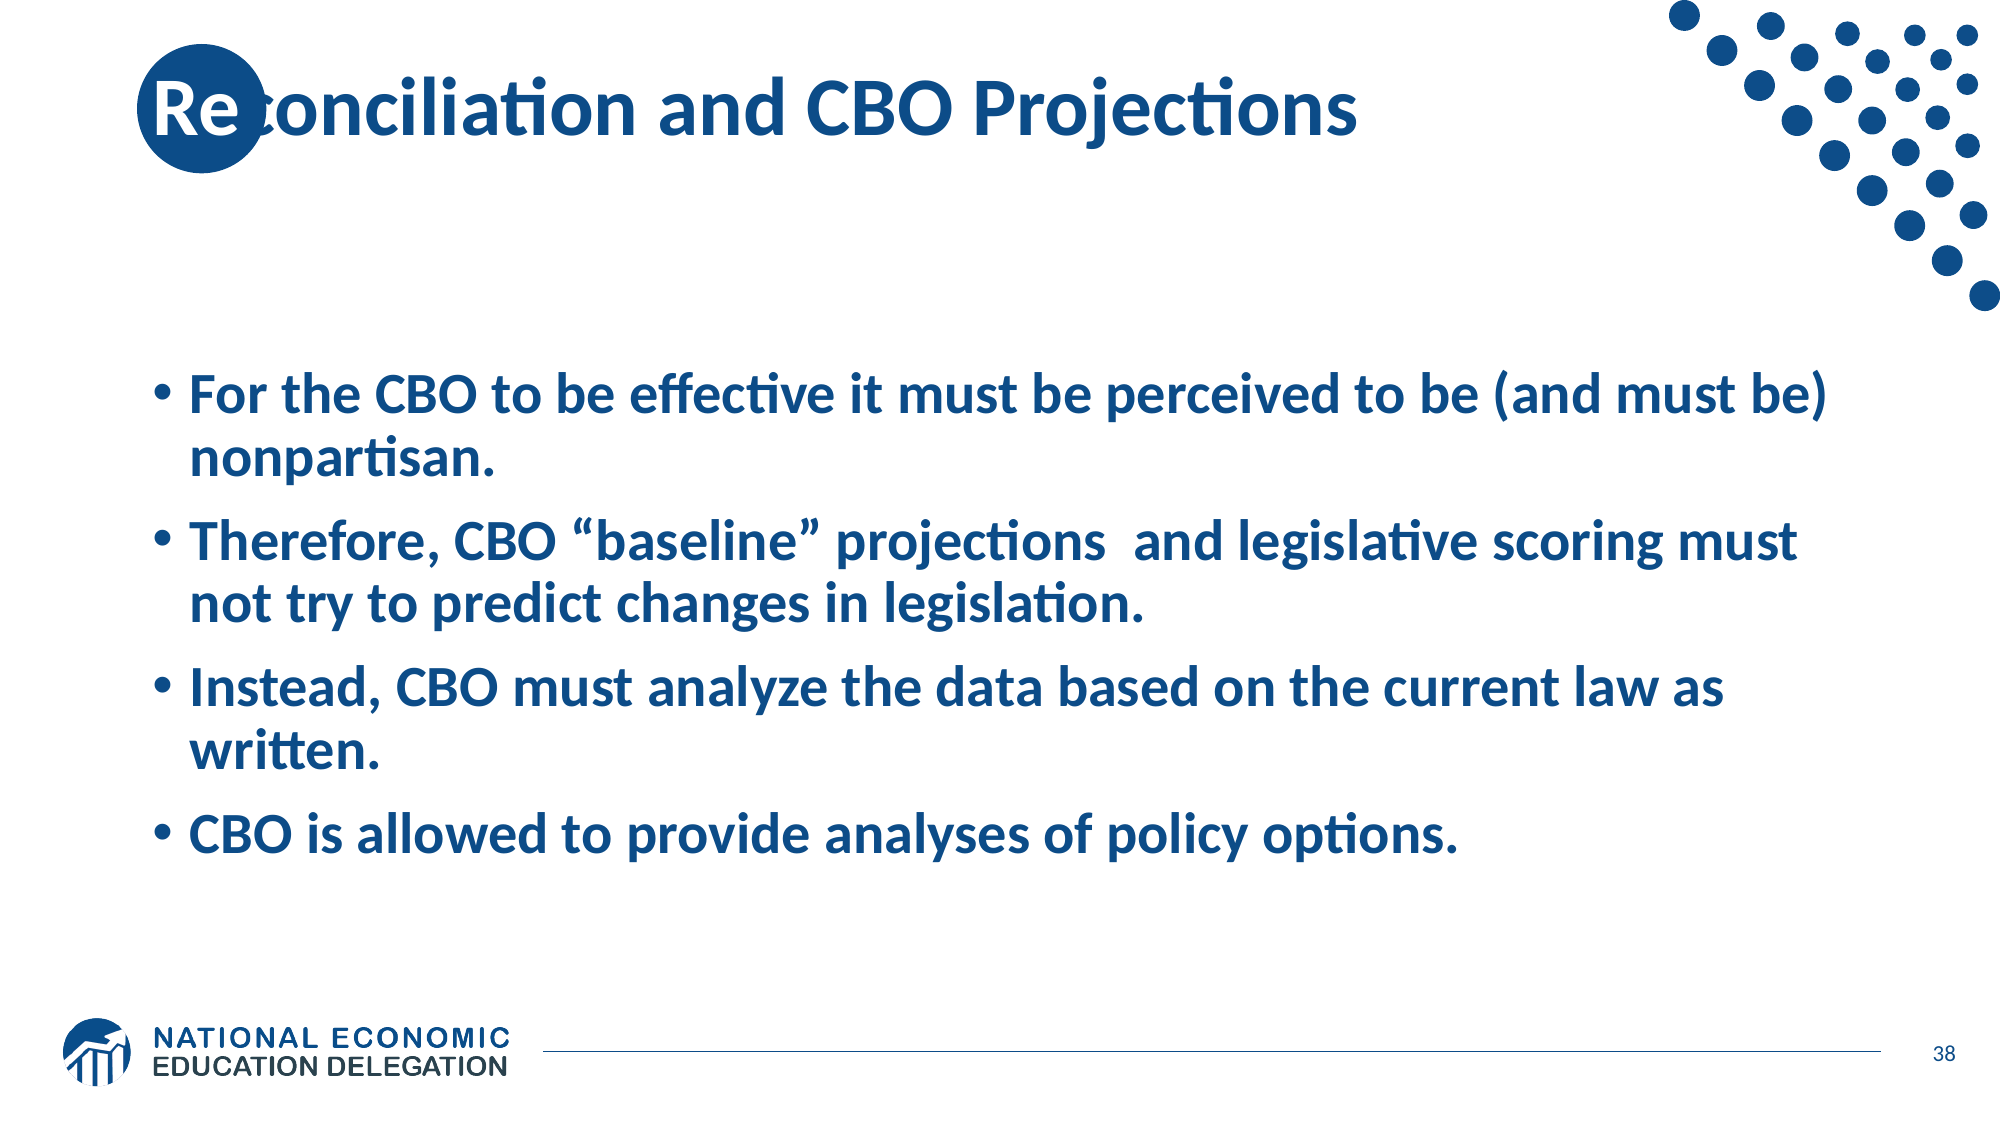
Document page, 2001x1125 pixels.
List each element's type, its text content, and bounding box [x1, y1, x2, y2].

picture [55, 1013, 520, 1091]
slide_number 38 [1521, 1022, 1972, 1082]
title Reconciliation and CBO Projections [137, 0, 1863, 218]
list For the CBO to be effective it must be perceived to be (and must be) nonpartisan. Therefore, CBO “baseline” projections and legislative scoring must not try to predict changes in legislation. Instead, CBO must analyze the data based on the current law as written. CBO is allowed to provide analyses of policy options. [137, 257, 1863, 972]
